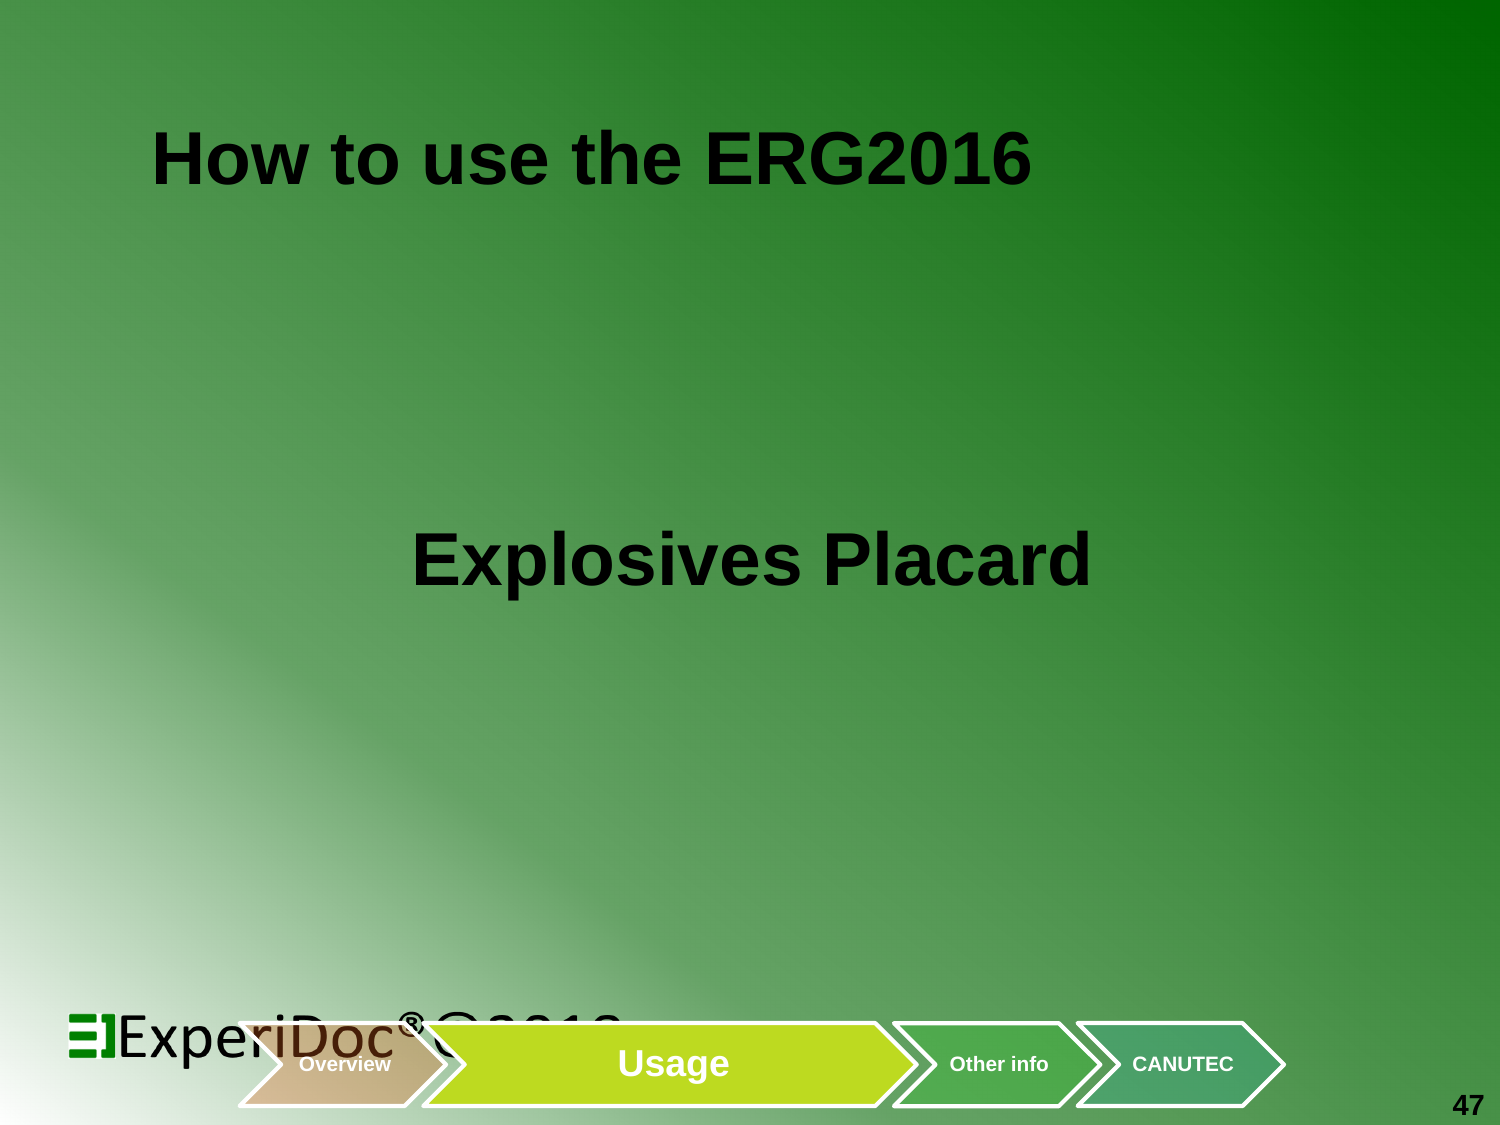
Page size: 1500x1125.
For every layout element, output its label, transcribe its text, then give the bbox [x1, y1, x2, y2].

text_box Explosives Placard [396, 503, 1109, 609]
picture [0, 0, 1500, 1125]
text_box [238, 1011, 1285, 1118]
title How to use the ERG2016 [136, 101, 1483, 232]
slide_number 47 [1393, 1078, 1500, 1125]
